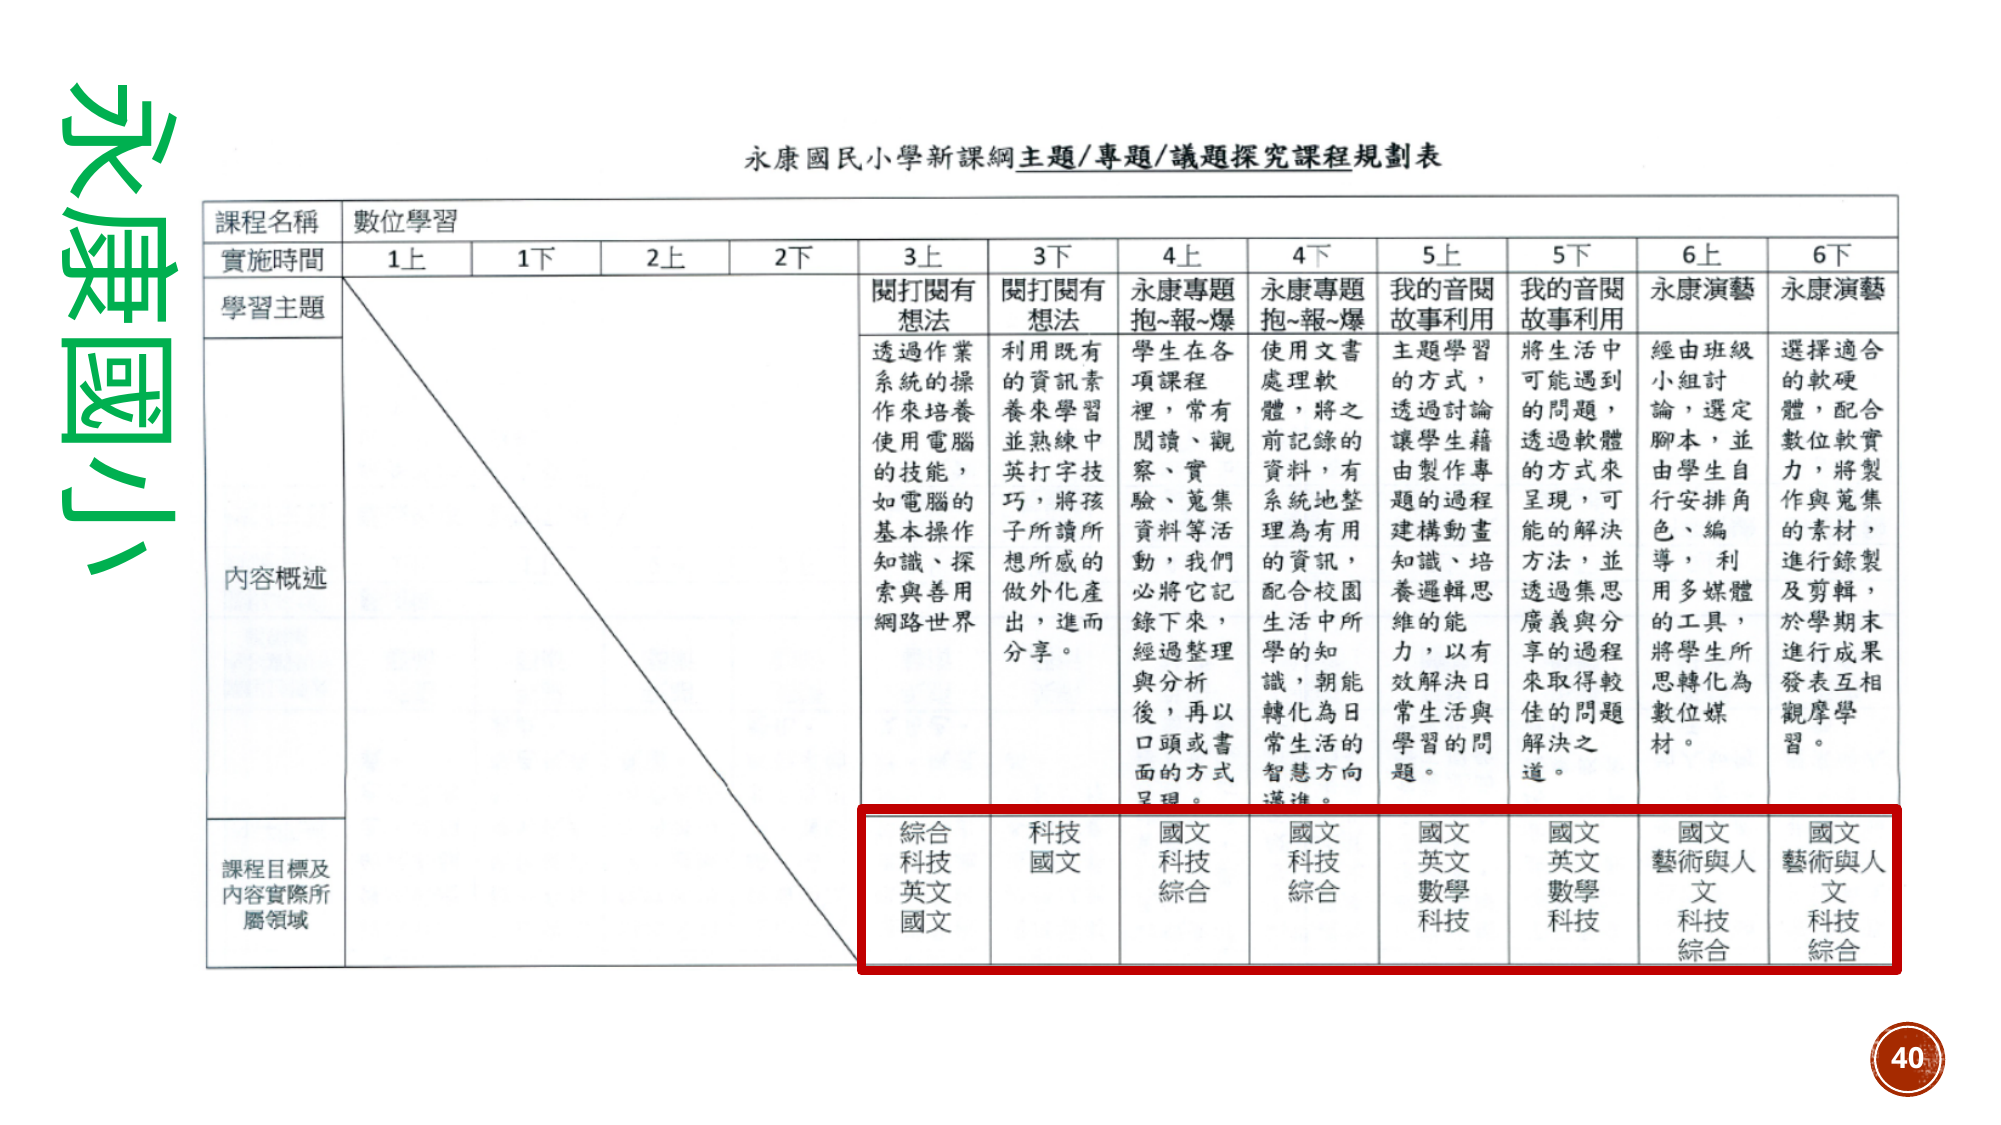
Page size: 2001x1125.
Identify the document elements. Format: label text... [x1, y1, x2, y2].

picture [623, 0, 1476, 1125]
text_box 永康國小 [23, 63, 205, 653]
text_box [1478, 808, 1898, 972]
slide_number 40 [1855, 1028, 1961, 1089]
